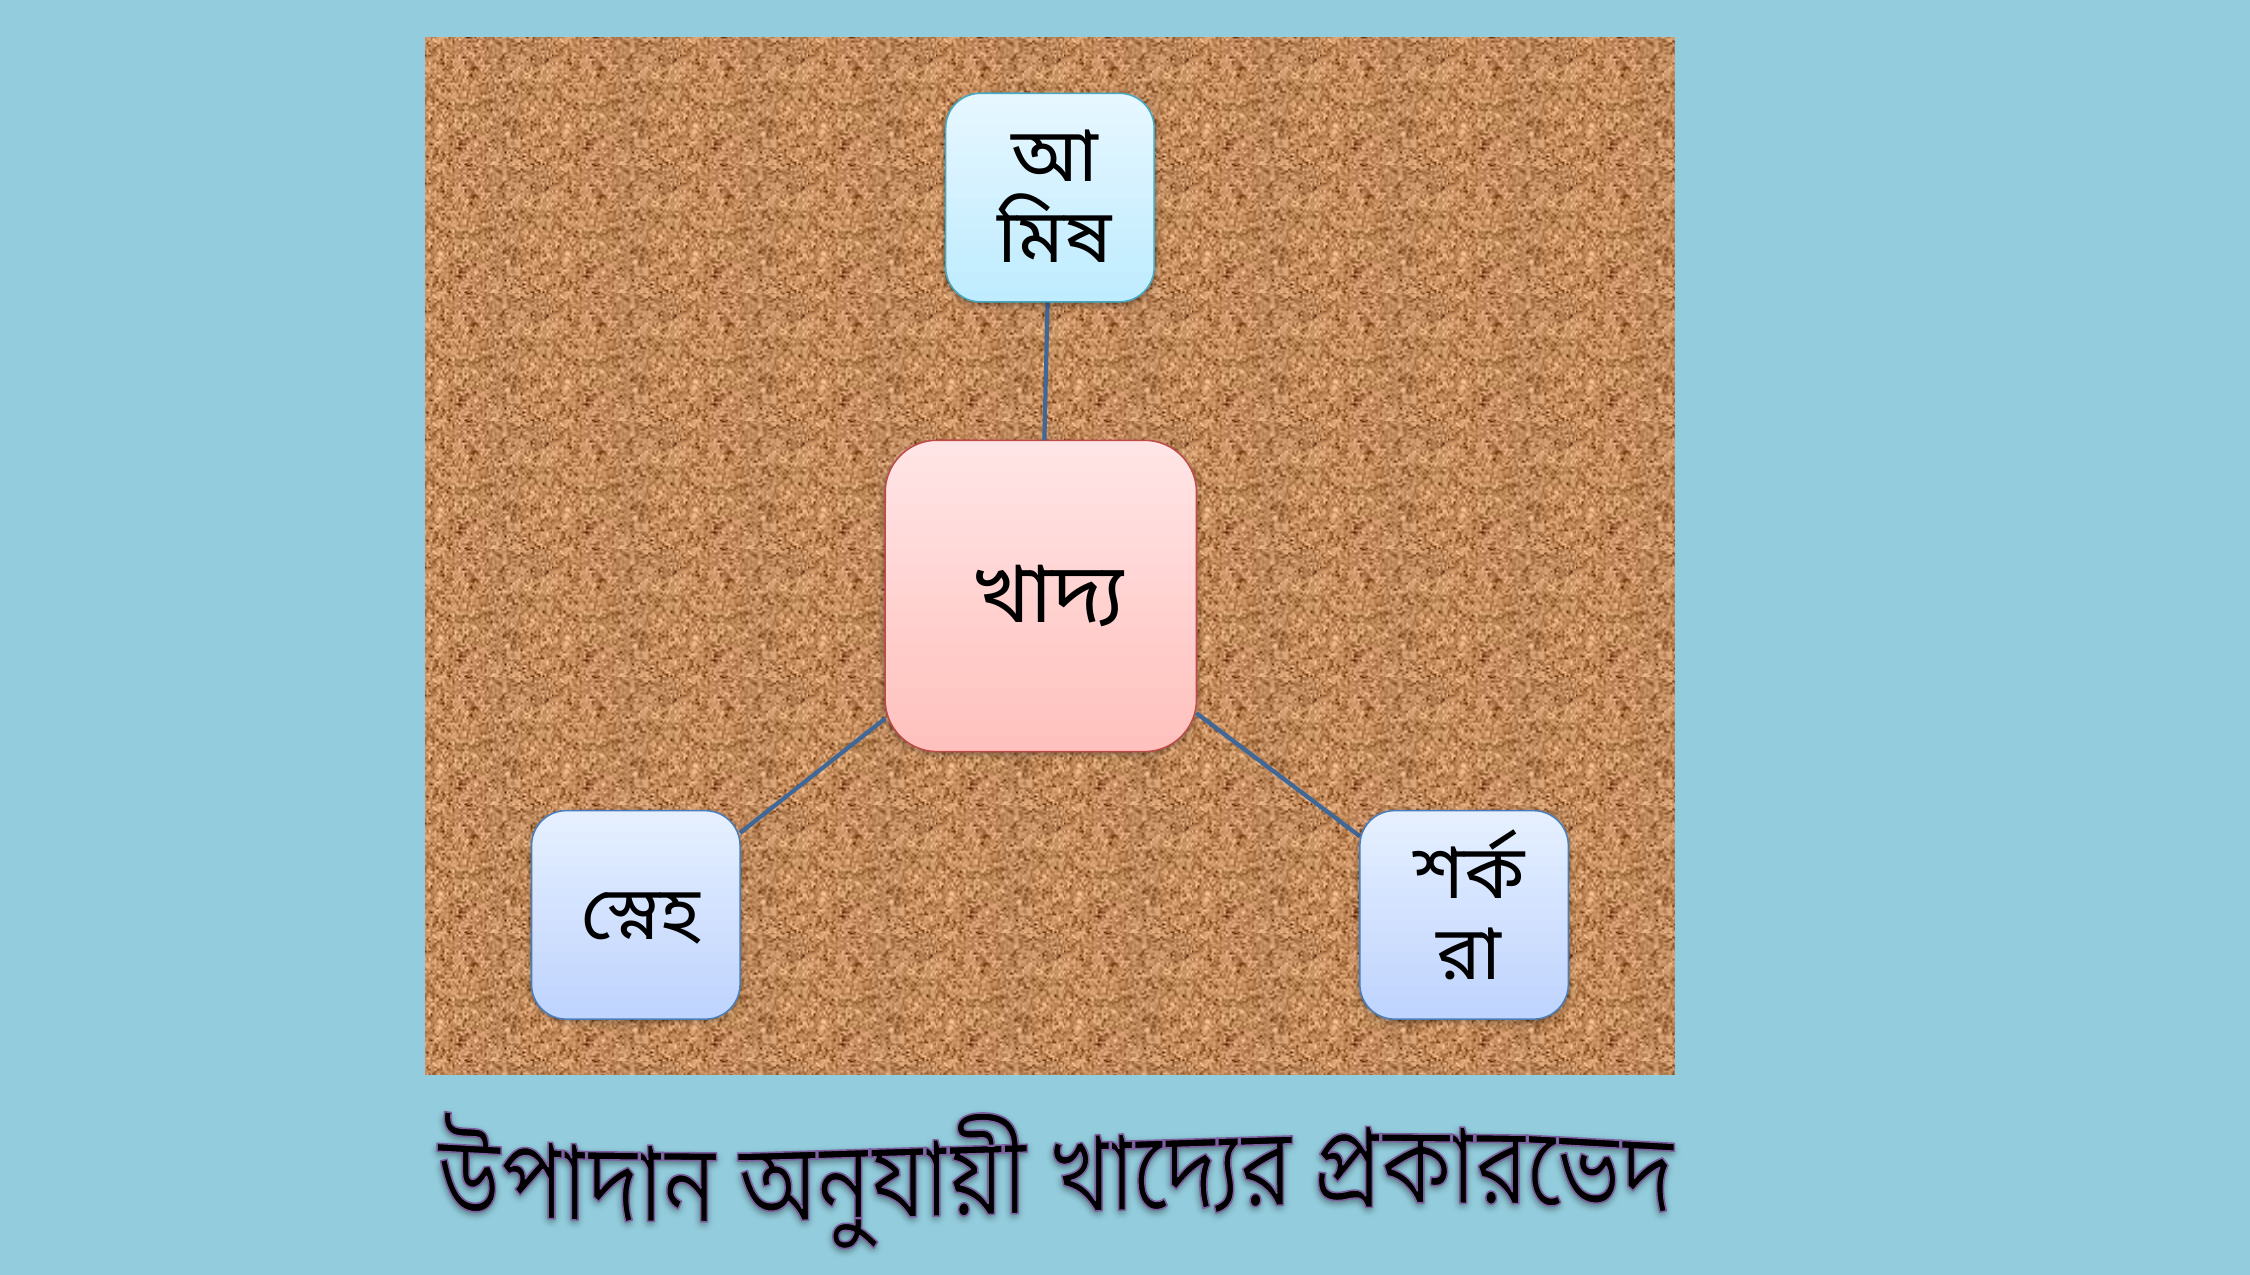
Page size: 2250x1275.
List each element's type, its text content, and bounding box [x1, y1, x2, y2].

text_box উপাদান অনুযায়ী খাদ্যের প্রকারভেদ [501, 1141, 718, 1223]
text_box উপাদান অনুযায়ী খাদ্যের প্রকারভেদ [736, 1112, 1029, 1250]
text_box উপাদান অনুযায়ী খাদ্যের প্রকারভেদ [436, 1110, 502, 1213]
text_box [424, 37, 1676, 1076]
text_box উপাদান অনুযায়ী খাদ্যের প্রকারভেদ [1317, 1125, 1676, 1213]
text_box উপাদান অনুযায়ী খাদ্যের প্রকারভেদ [1052, 1133, 1294, 1214]
